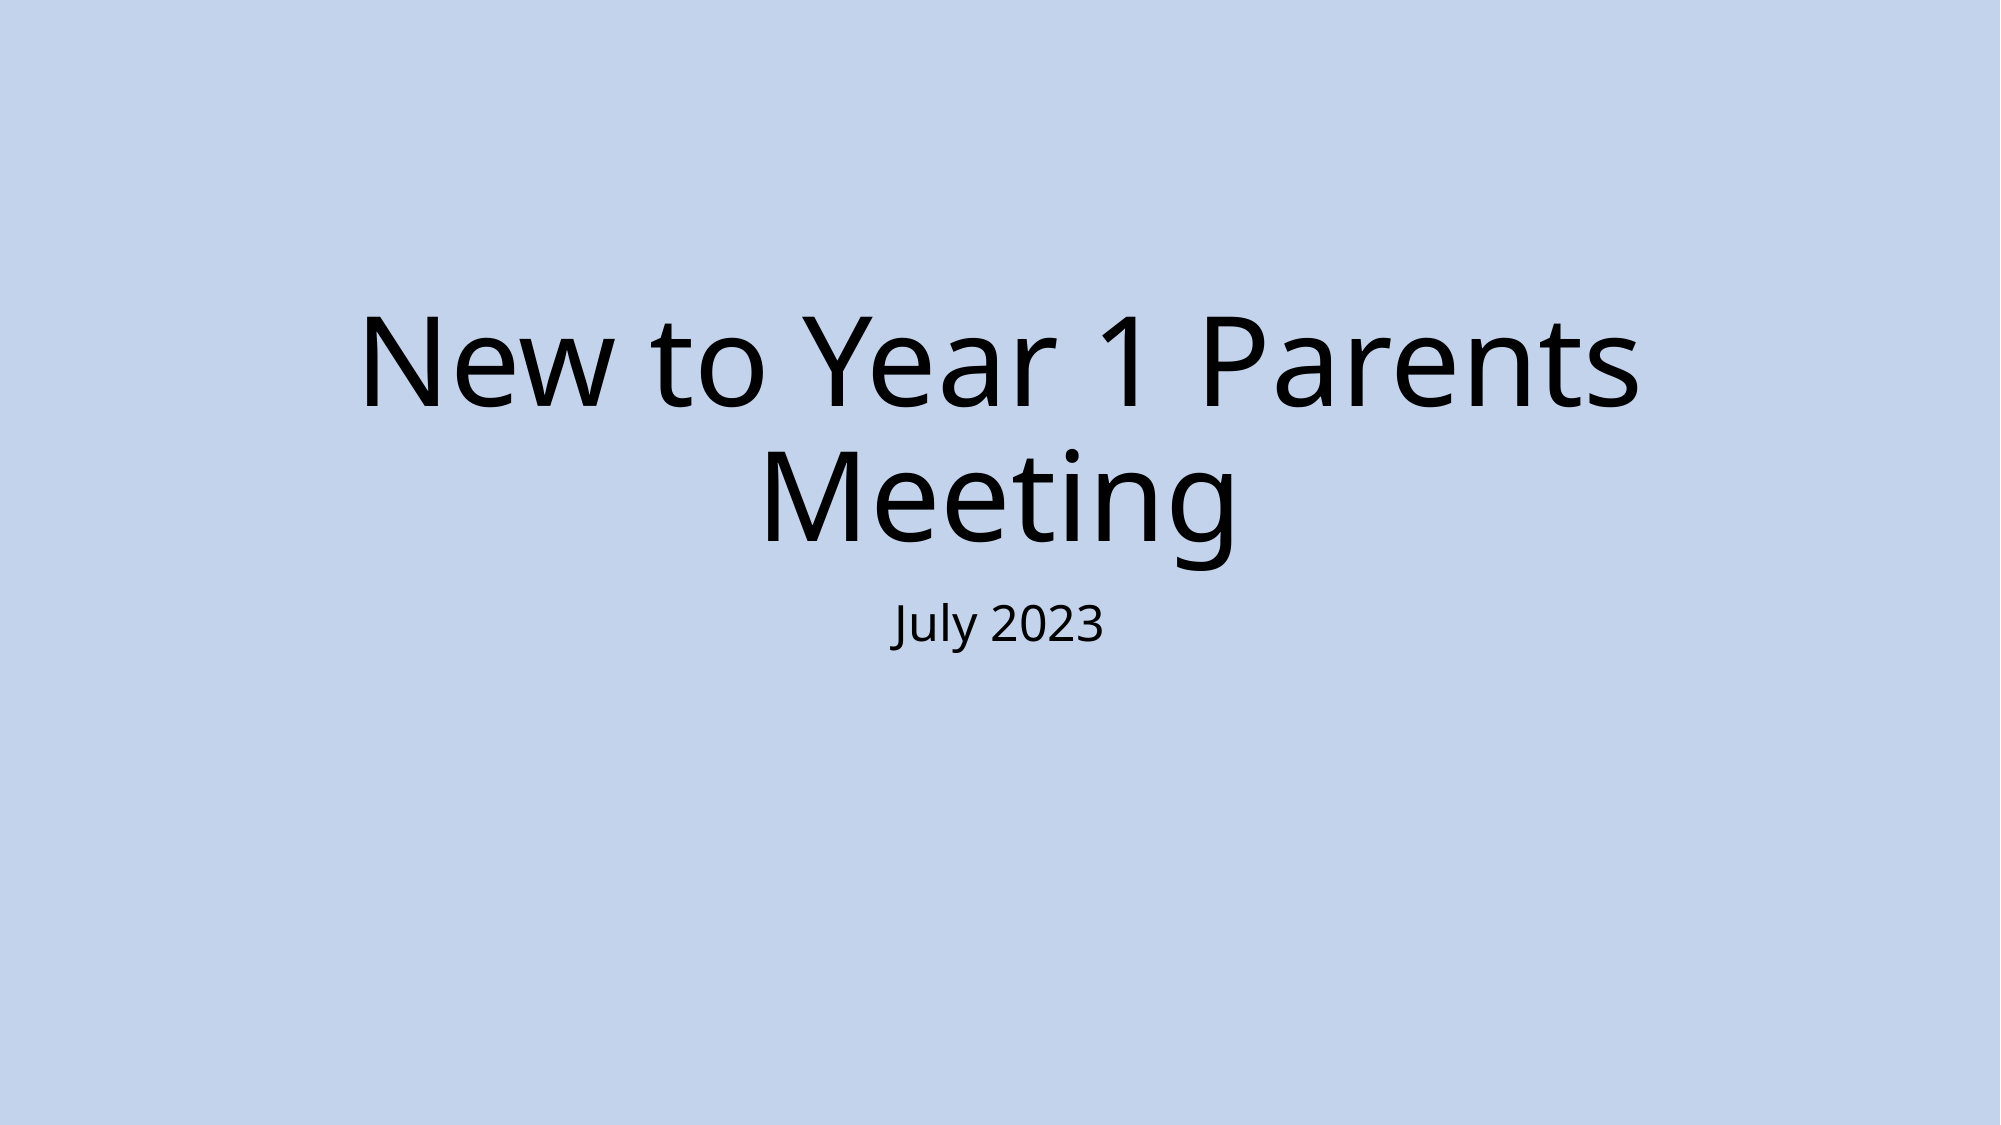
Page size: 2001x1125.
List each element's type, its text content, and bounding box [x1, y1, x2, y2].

title New to Year 1 Parents Meeting [249, 184, 1750, 576]
subtitle July 2023 [249, 590, 1750, 863]
